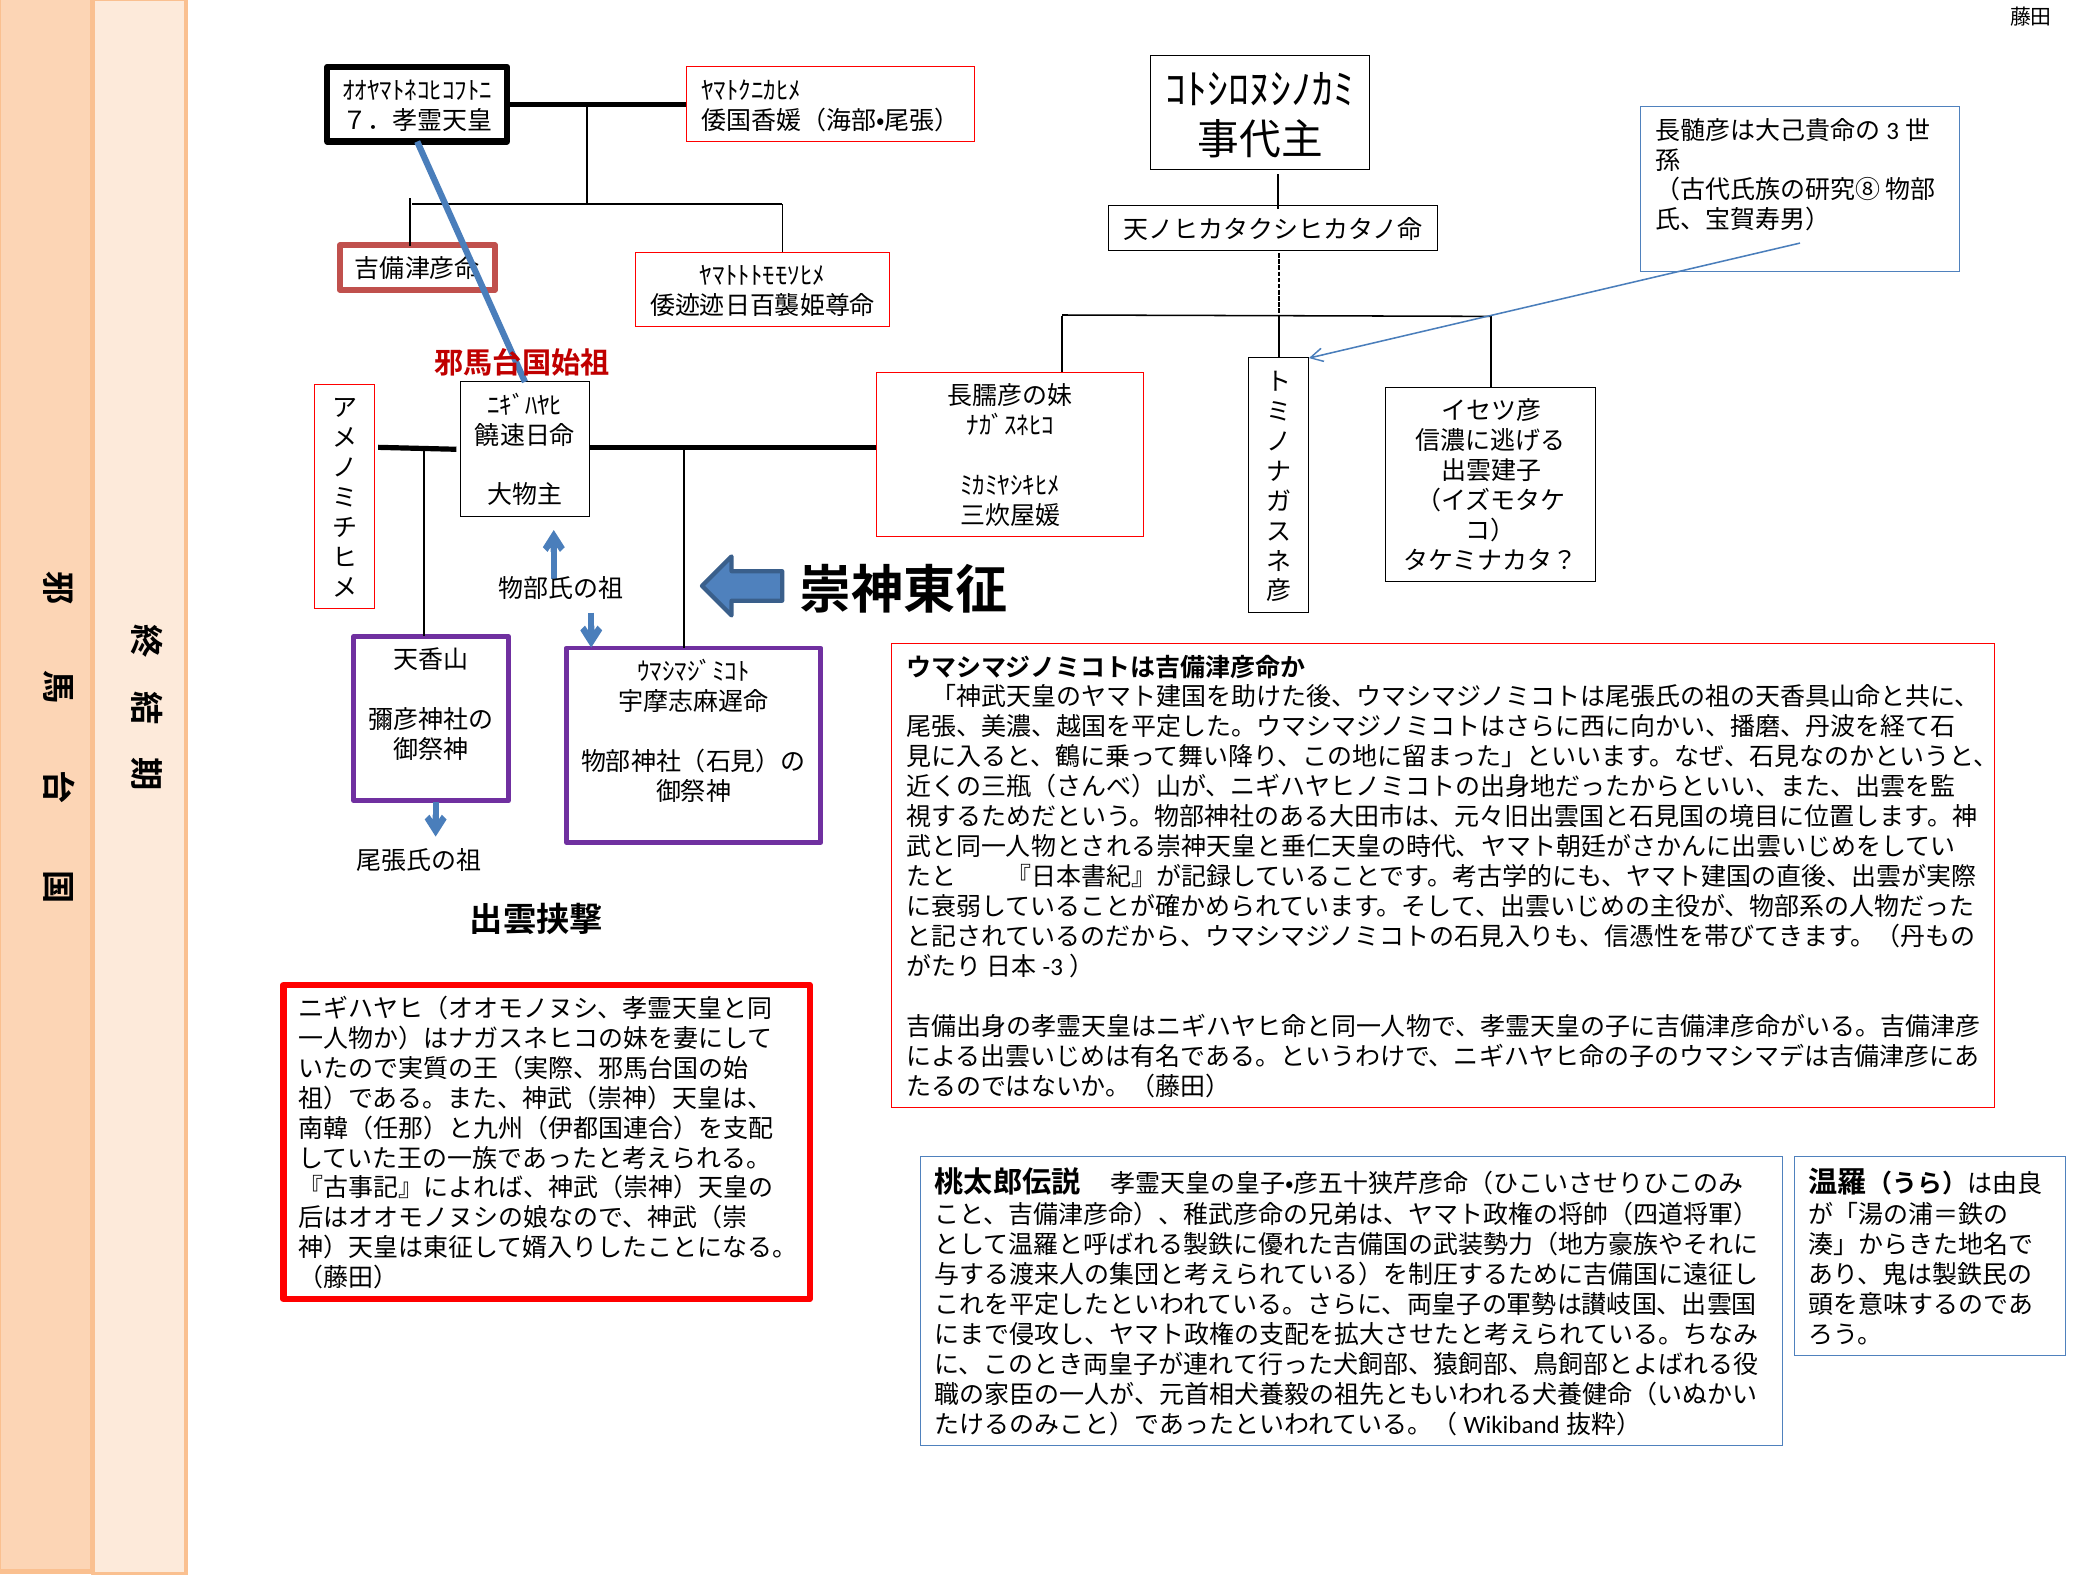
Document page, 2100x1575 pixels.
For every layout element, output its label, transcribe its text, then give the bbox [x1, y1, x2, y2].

text_box ウマシマジノミコトは吉備津彦命か 「神武天皇のヤマト建国を助けた後、ウマシマジノミコトは尾張氏の祖の天香具山命と共に、尾張、美濃、越国を平定した。ウマシマジノミコトはさらに西に向かい、播磨、丹波を経て石見に入ると、鶴に乗って舞い降り、この地に留まった」といいます。なぜ、石見なのかというと、近くの三瓶（さんべ）山が、ニギハヤヒノミコトの出身地だったからといい、また、出雲を監視するためだという。物部神社のある大田市は、元々旧出雲国と石見国の境目に位置します。神武と同一人物とされる崇神天皇と垂仁天皇の時代、ヤマト朝廷がさかんに出雲いじめをしていたと 『日本書紀』が記録していることです。考古学的にも、ヤマト建国の直後、出雲が実際に衰弱していることが確かめられています。そして、出雲いじめの主役が、物部系の人物だったと記されているのだから、ウマシマジノミコトの石見入りも、信憑性を帯びてきます。（丹ものがたり 日本-3） 吉備出身の孝霊天皇はニギハヤヒ命と同一人物で、孝霊天皇の子に吉備津彦命がいる。吉備津彦による出雲いじめは有名である。というわけで、ニギハヤヒ命の子のウマシマデは吉備津彦にあたるのではないか。（藤田） [891, 643, 1995, 1108]
text_box 邪馬台国始祖 [527, 336, 656, 387]
text_box ﾔﾏﾄｸﾆｶﾋﾒ 倭国香媛（海部・尾張） [686, 66, 975, 142]
text_box 出雲挟撃 [455, 890, 618, 946]
text_box イセツ彦 信濃に逃げる 出雲建子 （イズモタケコ） タケミナカタ？ [1385, 387, 1596, 582]
text_box [699, 554, 784, 618]
text_box [91, 0, 188, 1575]
text_box 長髄彦は大己貴命の3世孫 （古代氏族の研究⑧ 物部氏、宝賀寿男） [1640, 106, 1960, 272]
text_box 天ノヒカタクシヒカタノ命 [1108, 205, 1438, 251]
text_box 藤田 [1995, 0, 2067, 36]
text_box ﾆｷﾞﾊﾔﾋ 饒速日命 大物主 [460, 387, 590, 517]
text_box 尾張氏の祖 [342, 837, 497, 882]
text_box ｺﾄｼﾛﾇｼﾉｶﾐ 事代主 [1150, 55, 1370, 170]
text_box 邪 馬 台 国 [16, 556, 87, 837]
text_box 吉備津彦命 [340, 245, 411, 290]
text_box ﾔﾏﾄﾄﾄﾓﾓｿﾋﾒ 倭迹迹日百襲姫尊命 [635, 252, 890, 327]
text_box 長臑彦の妹 ﾅｶﾞｽﾈﾋｺ ﾐｶﾐﾔｼｷﾋﾒ 三炊屋媛 [876, 372, 1144, 537]
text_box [416, 142, 526, 383]
text_box 天香山 彌彦神社の 御祭神 [353, 636, 509, 801]
text_box トミノナガスネ彦 [1248, 357, 1309, 613]
text_box [0, 0, 94, 1574]
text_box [1308, 242, 1801, 359]
text_box 崇神東征 [784, 549, 1023, 627]
text_box 終 結 期 [104, 610, 176, 770]
text_box ｳﾏｼﾏｼﾞﾐｺﾄ 宇摩志麻遅命 物部神社（石見）の 御祭神 [566, 648, 821, 843]
text_box ニギハヤヒ（オオモノヌシ、孝霊天皇と同一人物か）はナガスネヒコの妹を妻にしていたので実質の王（実際、邪馬台国の始祖）である。また、神武（崇神）天皇は、南韓（任那）と九州（伊都国連合）を支配していた王の一族であったと考えられる。『古事記』によれば、神武（崇神）天皇の后はオオモノヌシの娘なので、神武（崇神）天皇は東征して婿入りしたことになる。 （藤田） [283, 984, 810, 1300]
text_box 桃太郎伝説 孝霊天皇の皇子・彦五十狭芹彦命（ひこいさせりひこのみこと、吉備津彦命）、稚武彦命の兄弟は、ヤマト政権の将帥（四道将軍）として温羅と呼ばれる製鉄に優れた吉備国の武装勢力（地方豪族やそれに与する渡来人の集団と考えられている）を制圧するために吉備国に遠征しこれを平定したといわれている。さらに、両皇子の軍勢は讃岐国、出雲国にまで侵攻し、ヤマト政権の支配を拡大させたと考えられている。ちなみに、このとき両皇子が連れて行った犬飼部、猿飼部、鳥飼部とよばれる役職の家臣の一人が、元首相犬養毅の祖先ともいわれる犬養健命（いぬかいたけるのみこと）であったといわれている。（Wikiband抜粋） [920, 1156, 1783, 1446]
text_box ｵｵﾔﾏﾄﾈｺﾋｺﾌﾄﾆ ７．孝霊天皇 [327, 66, 508, 142]
text_box 温羅（うら）は由良が「湯の浦＝鉄の湊」からきた地名であり、鬼は製鉄民の頭を意味するのであろう。 [1794, 1156, 2066, 1356]
text_box アメノミチヒメ [314, 384, 375, 609]
text_box 物部氏の祖 [483, 565, 639, 611]
